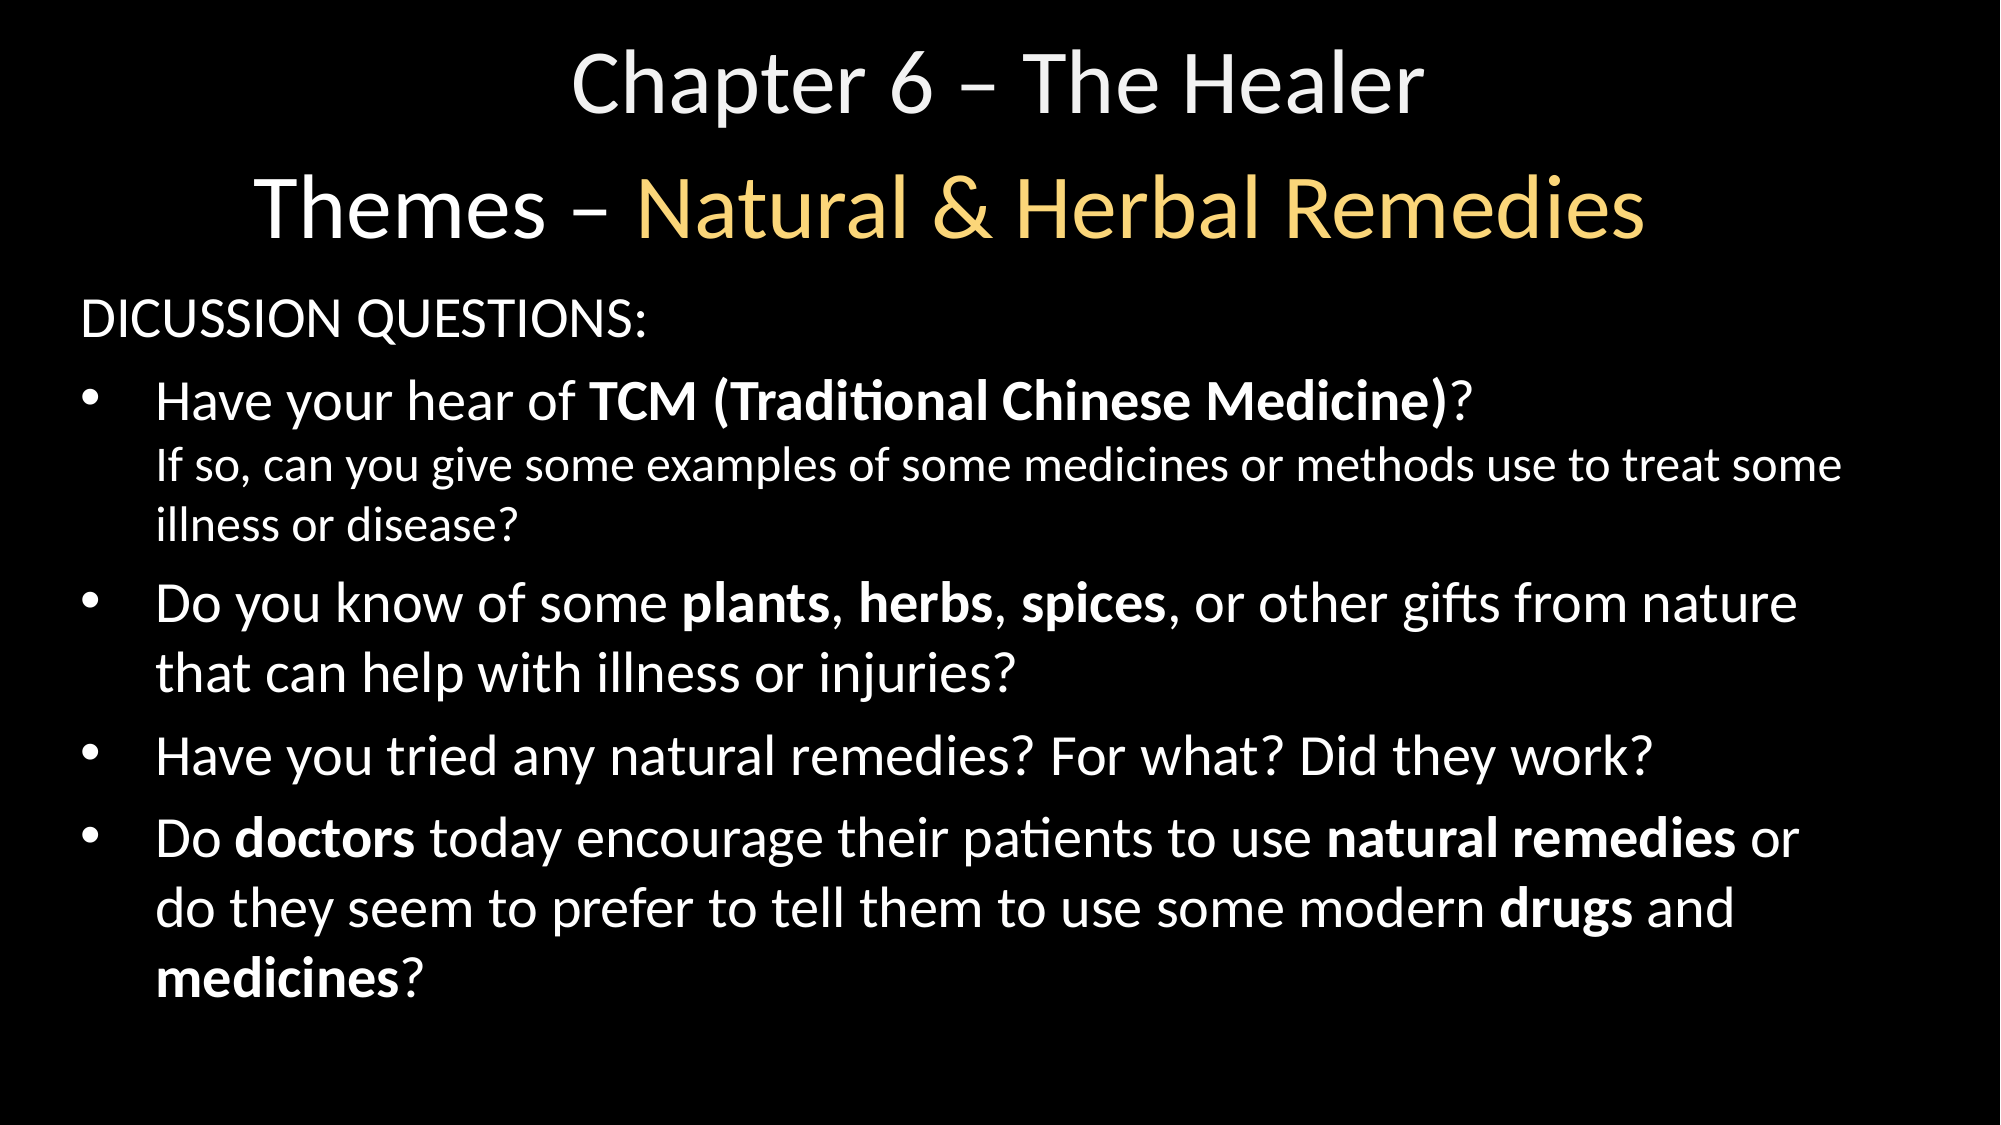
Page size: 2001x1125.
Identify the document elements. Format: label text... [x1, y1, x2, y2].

text_box DICUSSION QUESTIONS: Have your hear of TCM (Traditional Chinese Medicine)? If so, can you give some examples of some medicines or methods use to treat some illness or disease? Do you know of some plants, herbs, spices, or other gifts from nature that can help with illness or injuries? Have you tried any natural remedies? For what? Did they work? Do doctors today encourage their patients to use natural remedies or do they seem to prefer to tell them to use some modern drugs and medicines? [65, 271, 1890, 1125]
text_box Themes – Natural & Herbal Remedies [154, 139, 1748, 374]
subtitle Chapter 6 – The Healer [249, 27, 1750, 154]
